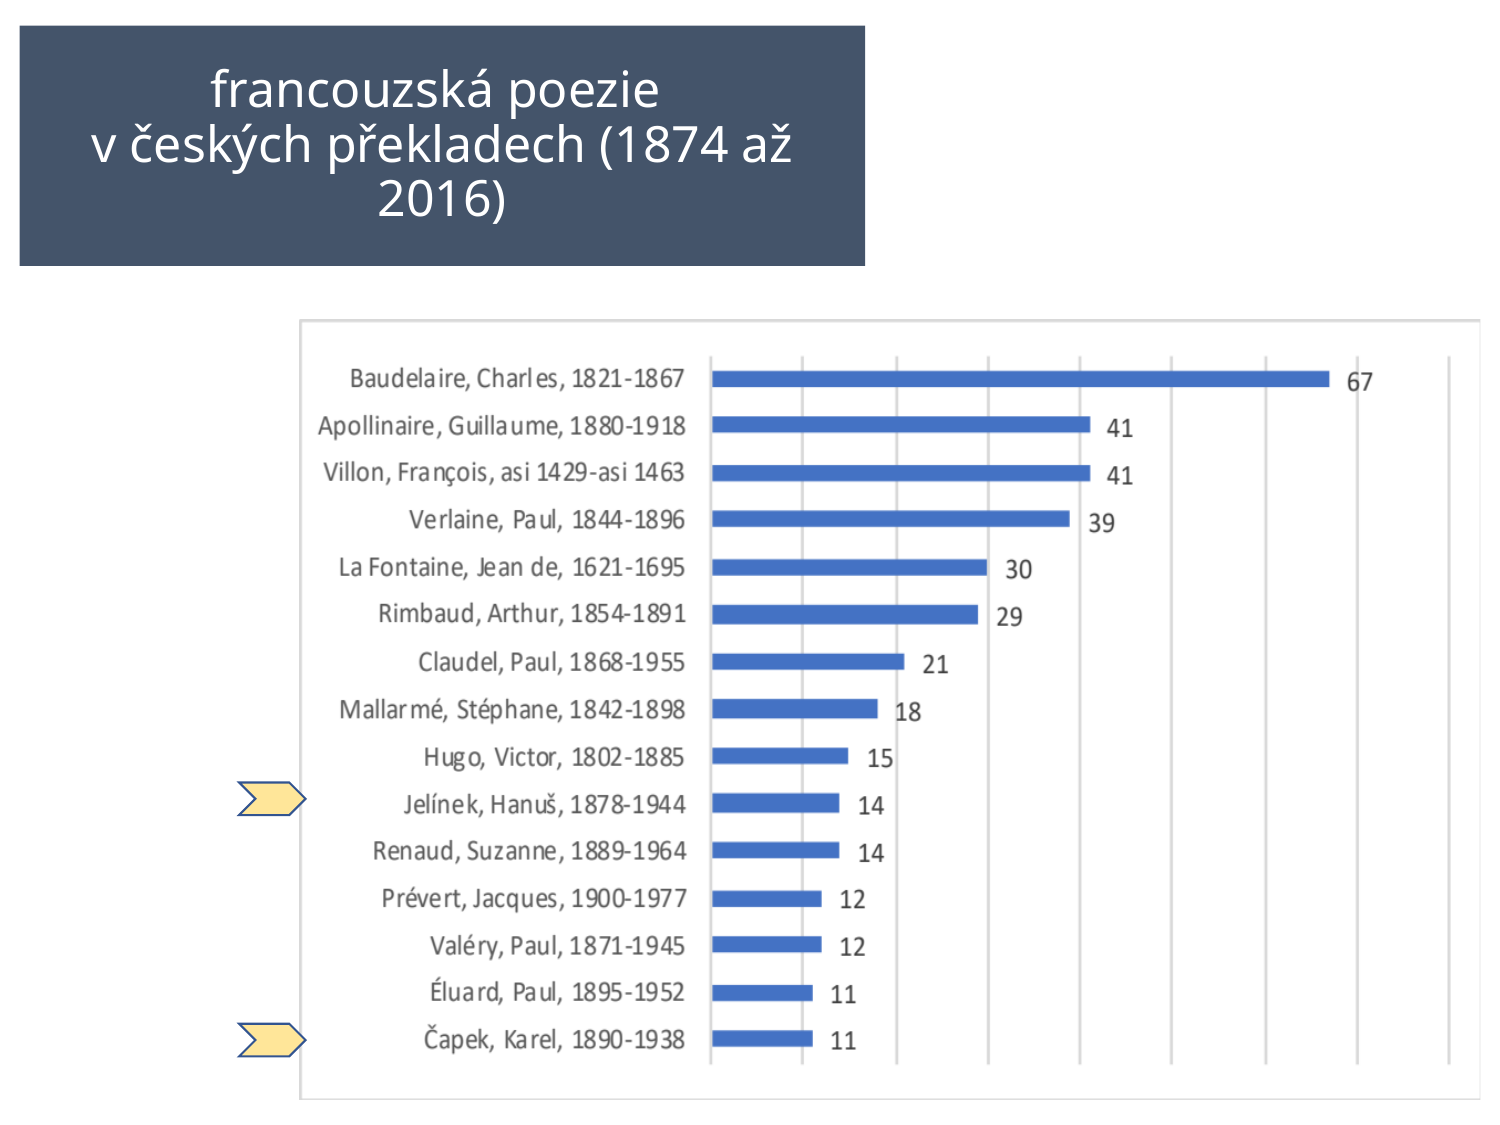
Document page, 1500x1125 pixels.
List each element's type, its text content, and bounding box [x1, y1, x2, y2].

text_box francouzská poezie v českých překladech (1874 až 2016) [19, 25, 866, 266]
text_box [236, 781, 299, 817]
text_box [236, 1022, 299, 1058]
picture [299, 319, 1481, 1100]
